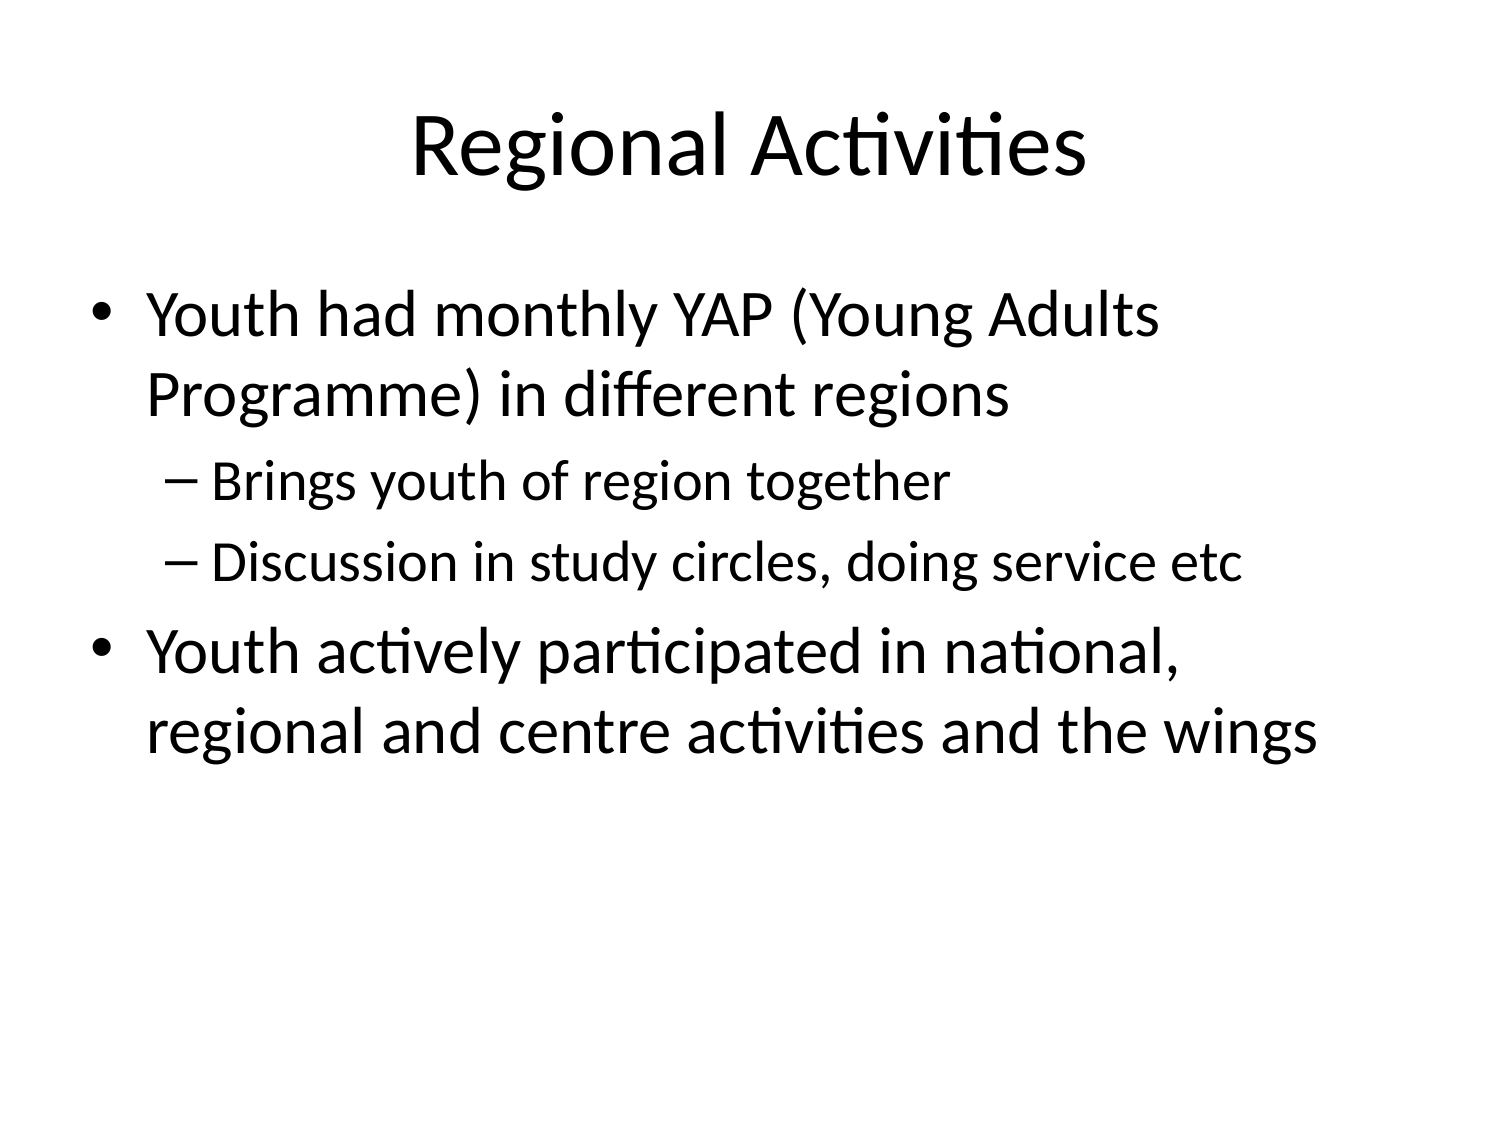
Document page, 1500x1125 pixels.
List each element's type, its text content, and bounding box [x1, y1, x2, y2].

list Youth had monthly YAP (Young Adults Programme) in different regions Brings youth of region together Discussion in study circles, doing service etc Youth actively participated in national, regional and centre activities and the wings [75, 262, 1425, 1005]
title Regional Activities [75, 45, 1425, 233]
